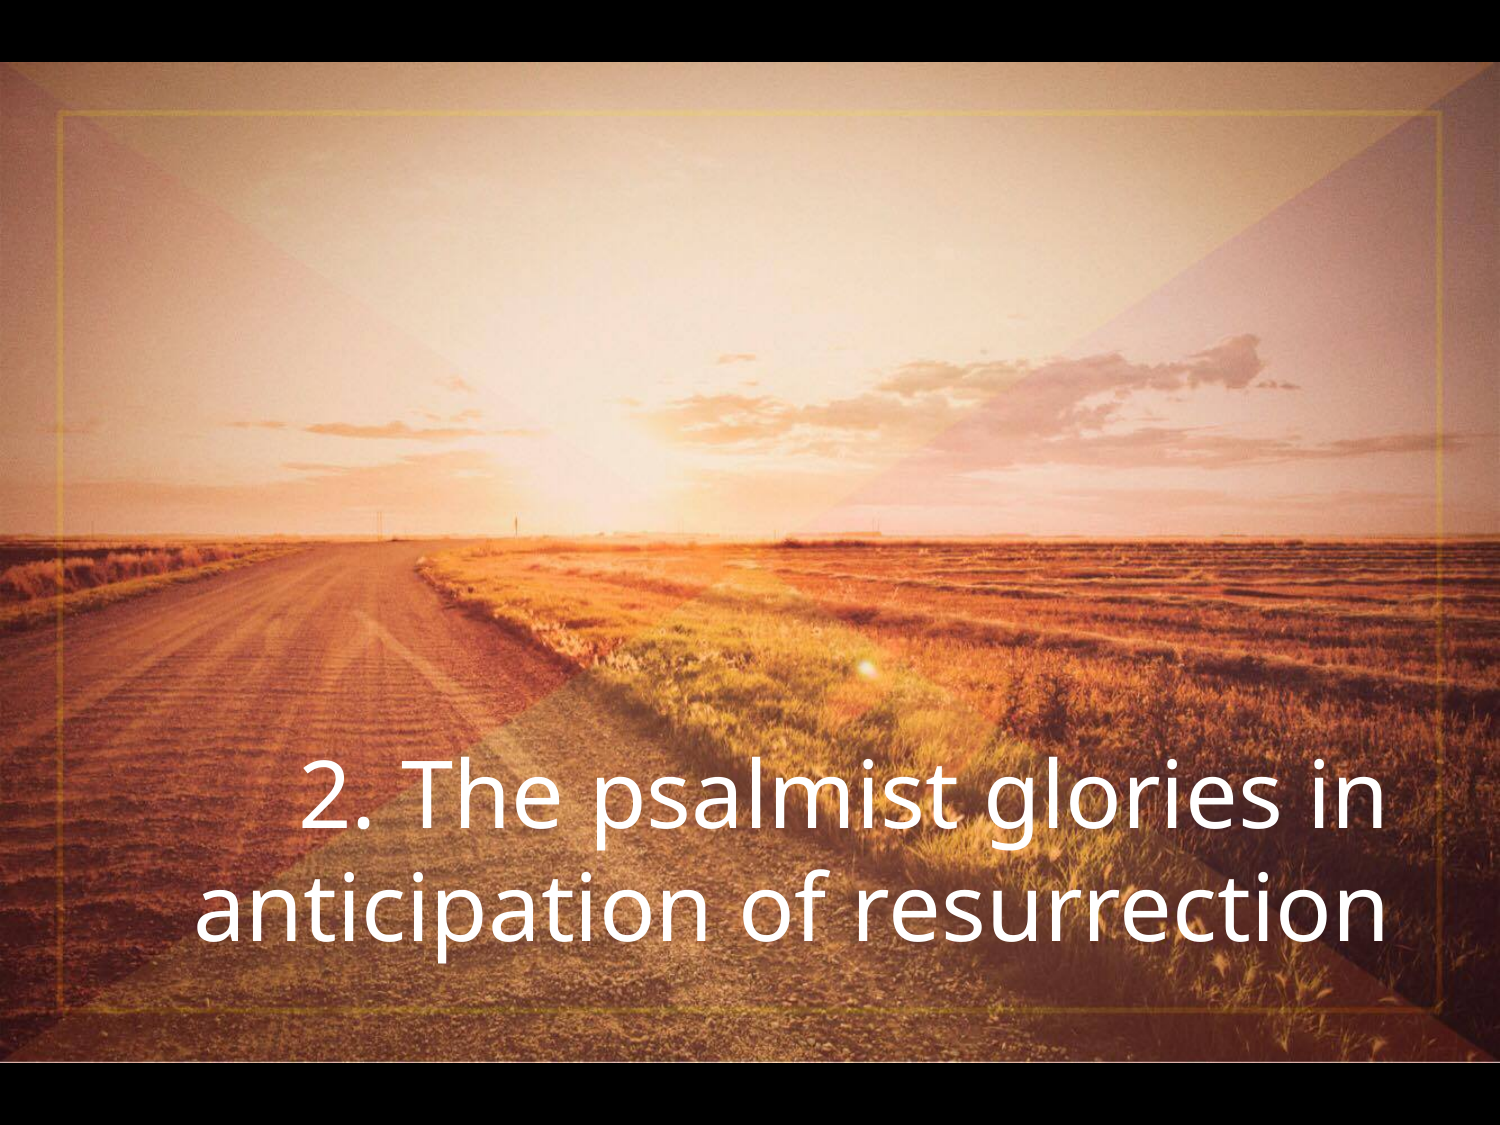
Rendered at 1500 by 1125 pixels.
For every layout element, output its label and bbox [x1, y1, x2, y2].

picture [0, 61, 1500, 1064]
